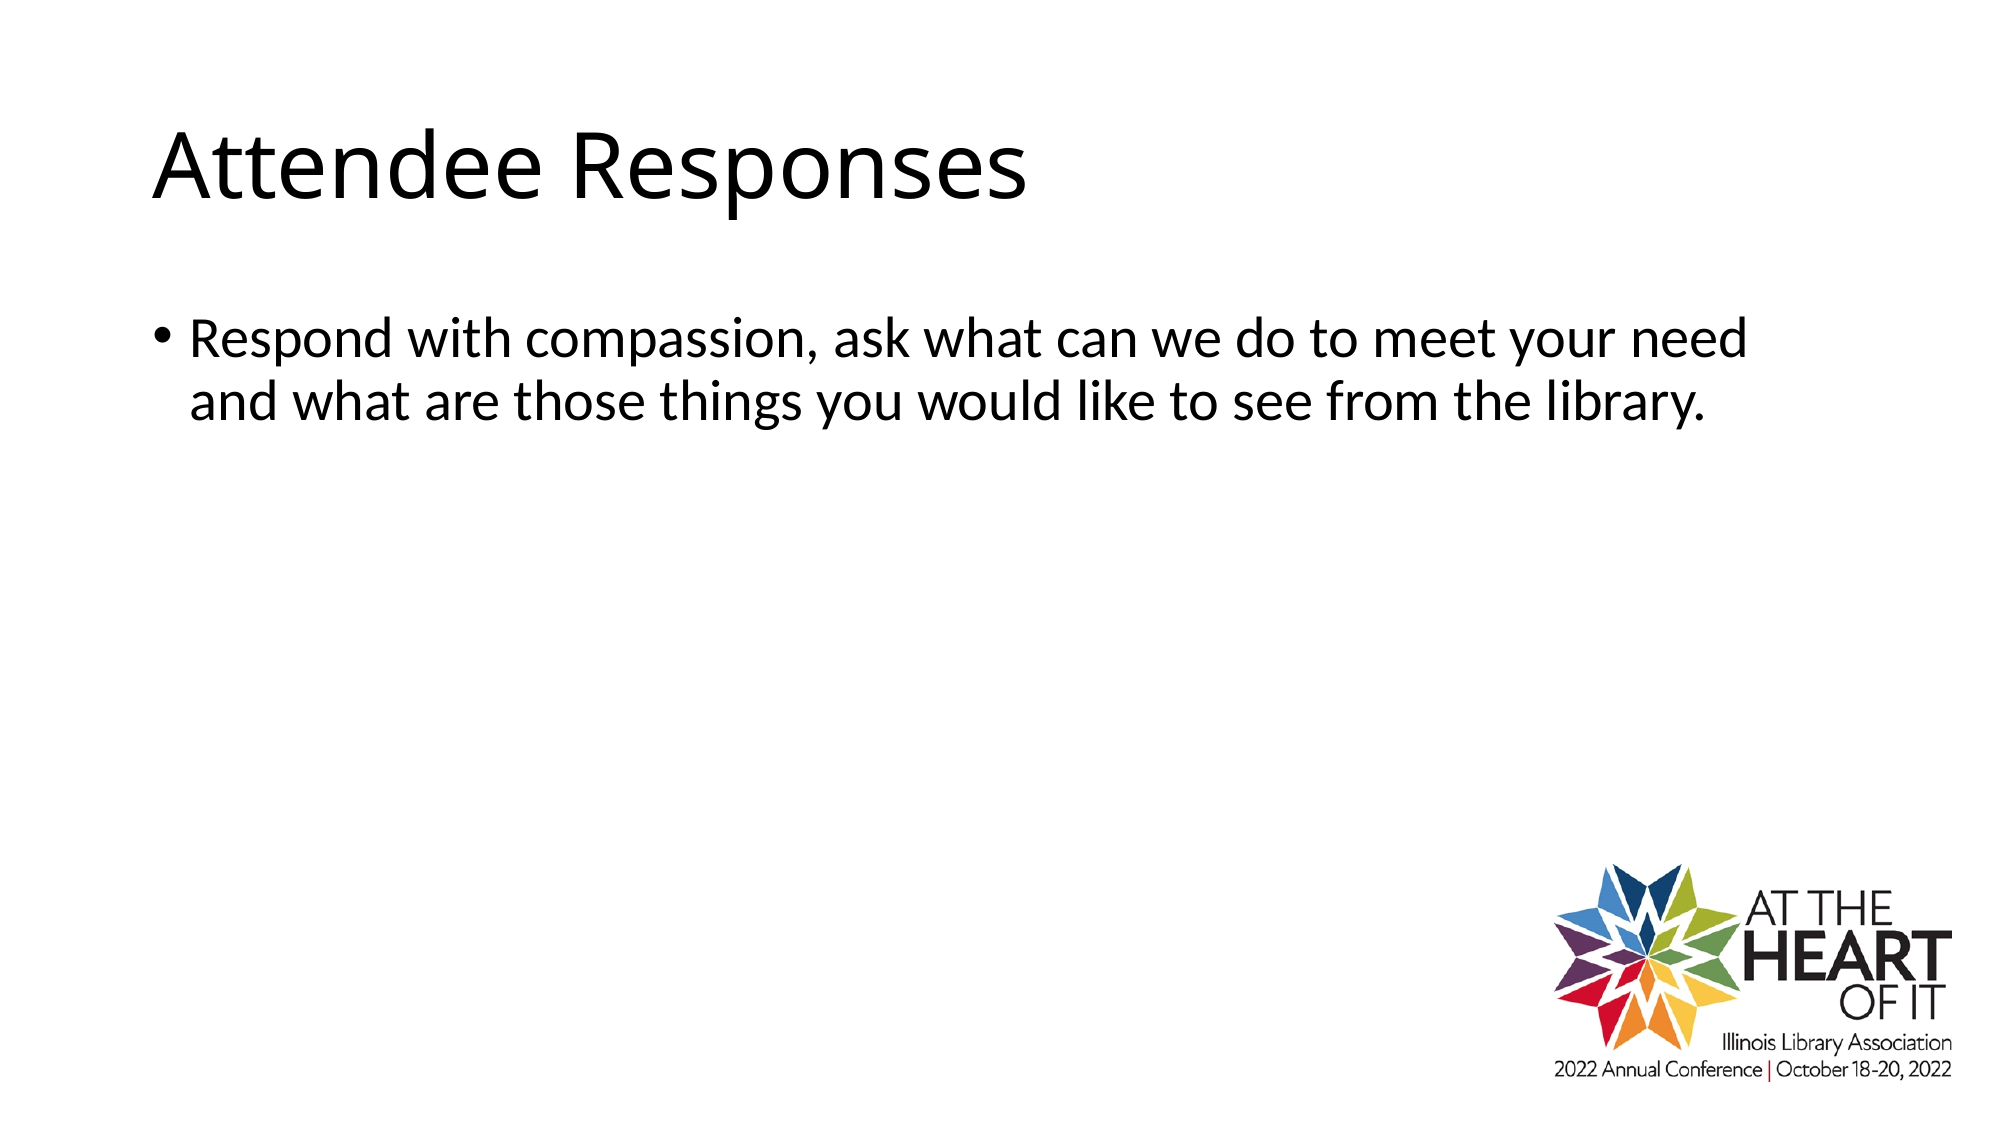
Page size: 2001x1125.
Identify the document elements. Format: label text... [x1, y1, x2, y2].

picture [1528, 846, 1986, 1092]
title Attendee Responses [137, 59, 1863, 278]
list Respond with compassion, ask what can we do to meet your need and what are those things you would like to see from the library. [137, 299, 1863, 1014]
